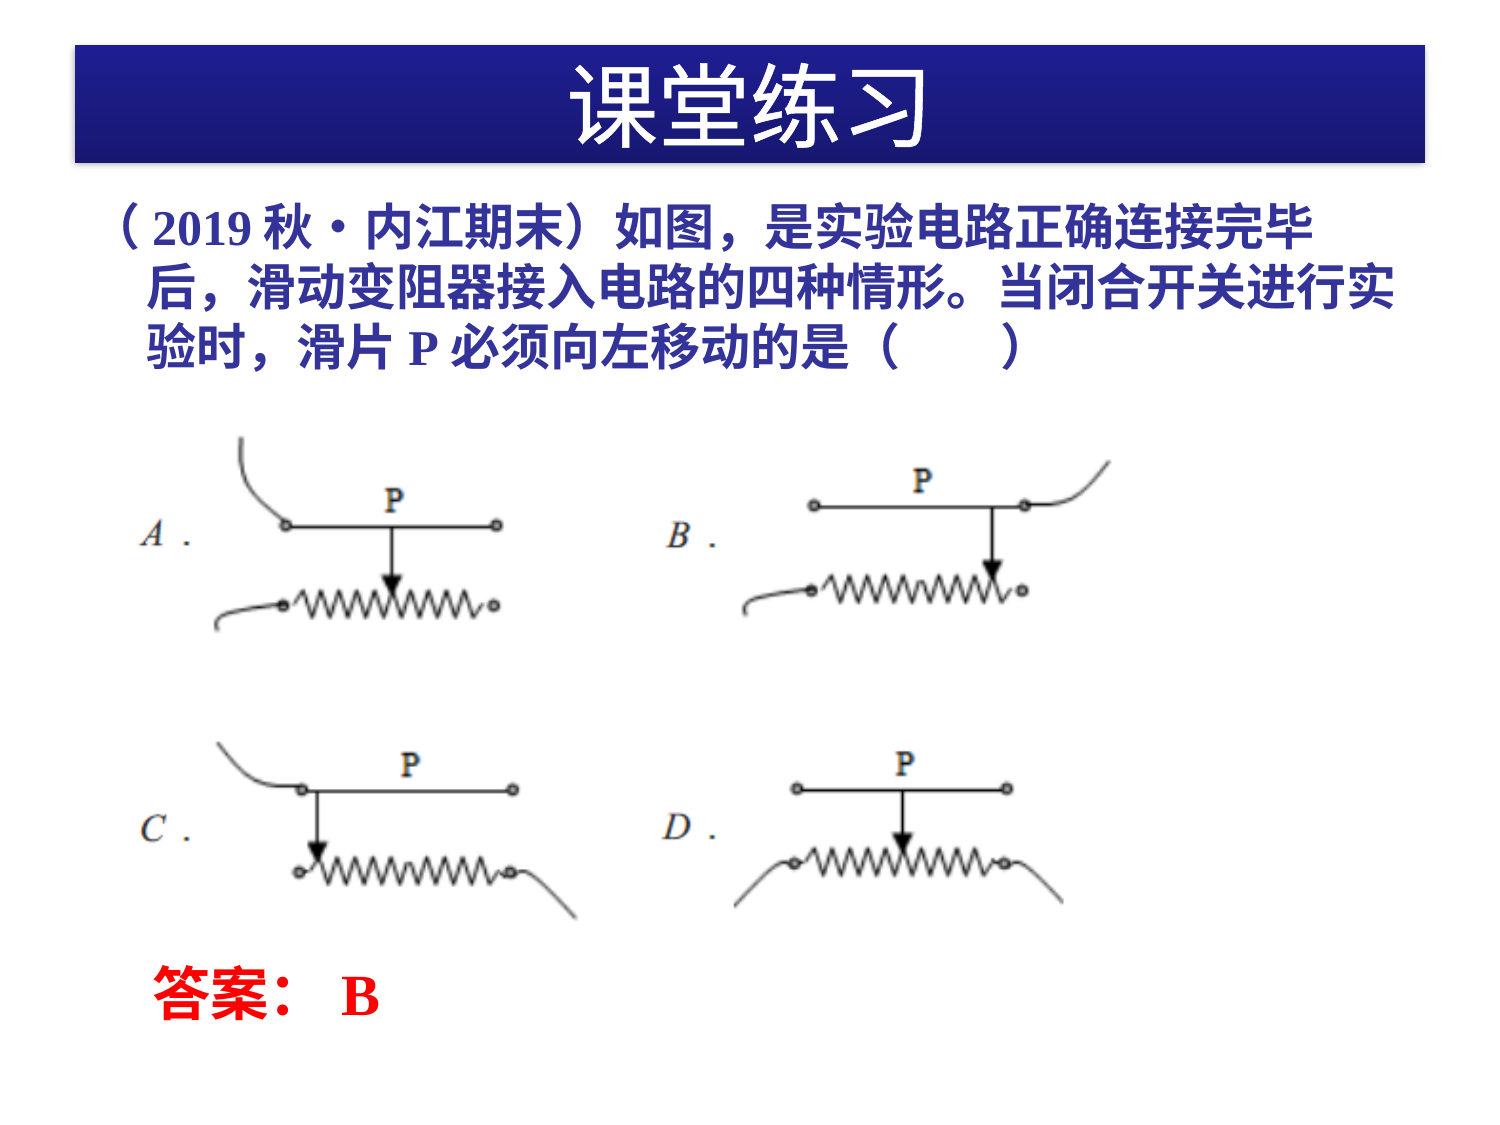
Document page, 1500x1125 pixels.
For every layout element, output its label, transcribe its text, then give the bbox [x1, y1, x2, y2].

list （2019秋•内江期末）如图，是实验电路正确连接完毕后，滑动变阻器接入电路的四种情形。当闭合开关进行实验时，滑片P必须向左移动的是（ ） [74, 187, 1426, 888]
title 课堂练习 [74, 44, 1426, 163]
picture [124, 399, 1123, 951]
text_box 答案：B [137, 959, 763, 1035]
